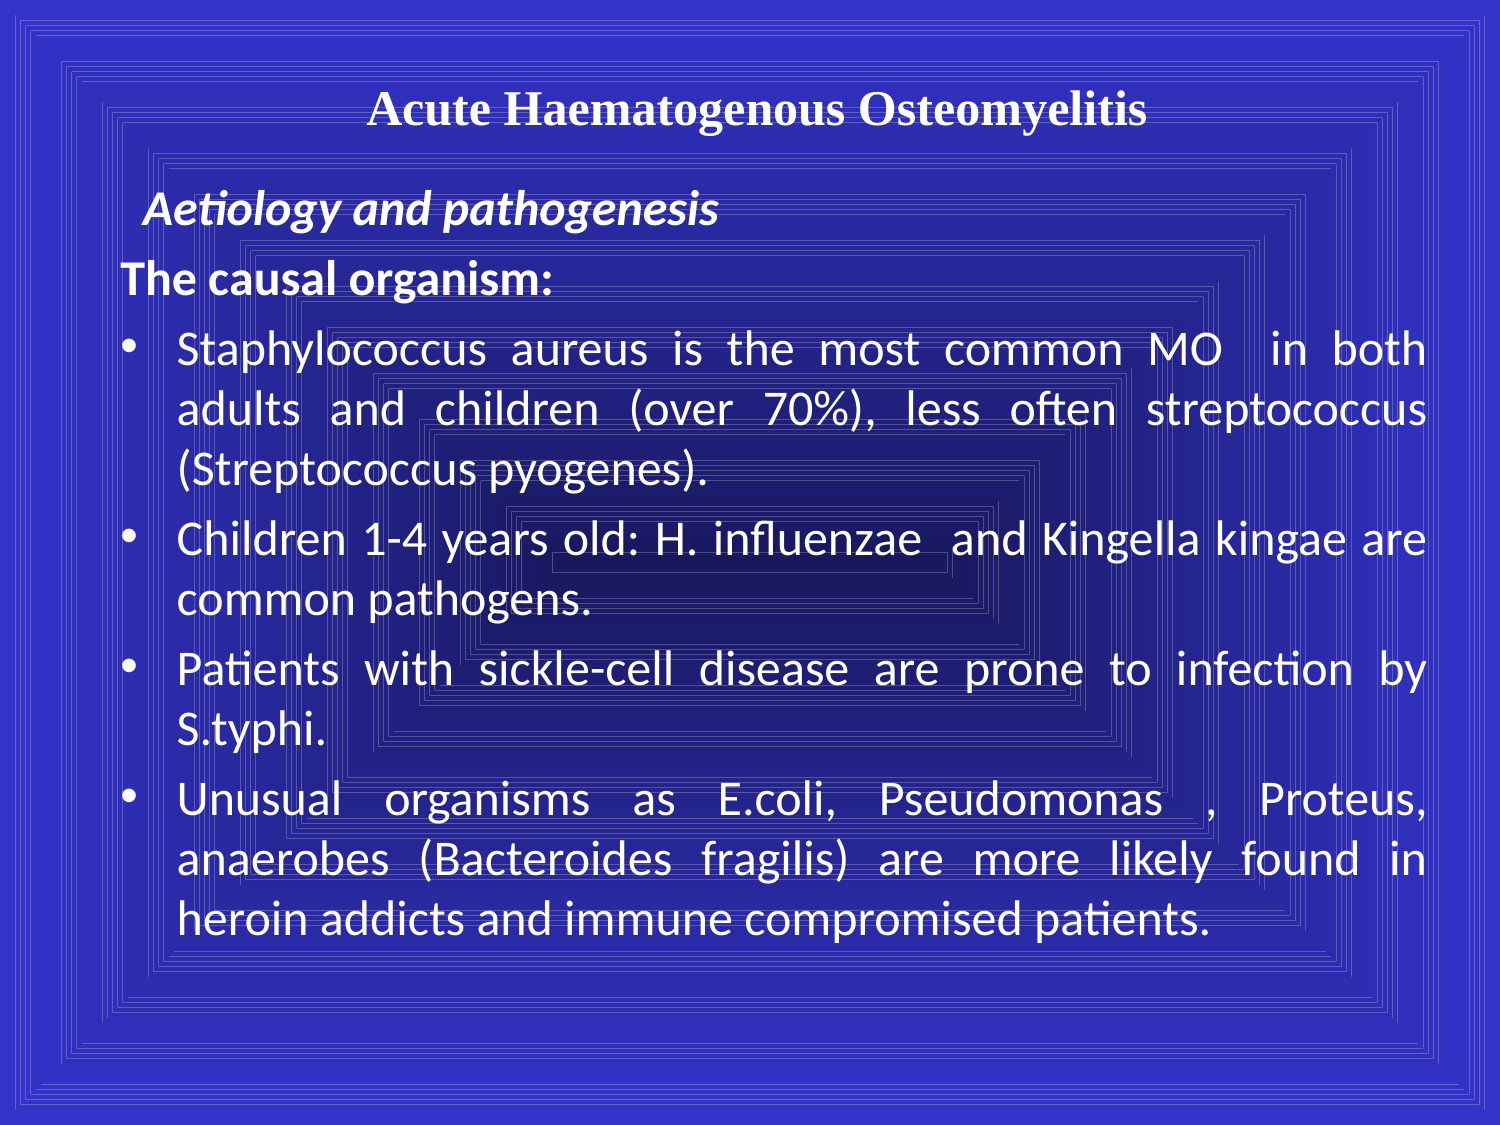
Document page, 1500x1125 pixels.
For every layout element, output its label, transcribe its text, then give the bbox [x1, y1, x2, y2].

text_box Acute Haematogenous Osteomyelitis [101, 42, 1413, 168]
text_box Aetiology and pathogenesis The causal organism: Staphylococcus aureus is the most common MO in both adults and children (over 70%), less often streptococcus (Streptococcus pyogenes). Children 1-4 years old: H. influenzae and Kingella kingae are common pathogens. Patients with sickle-cell disease are prone to infection by S.typhi. Unusual organisms as E.coli, Pseudomonas , Proteus, anaerobes (Bacteroides fragilis) are more likely found in heroin addicts and immune compromised patients. [105, 167, 1443, 1031]
